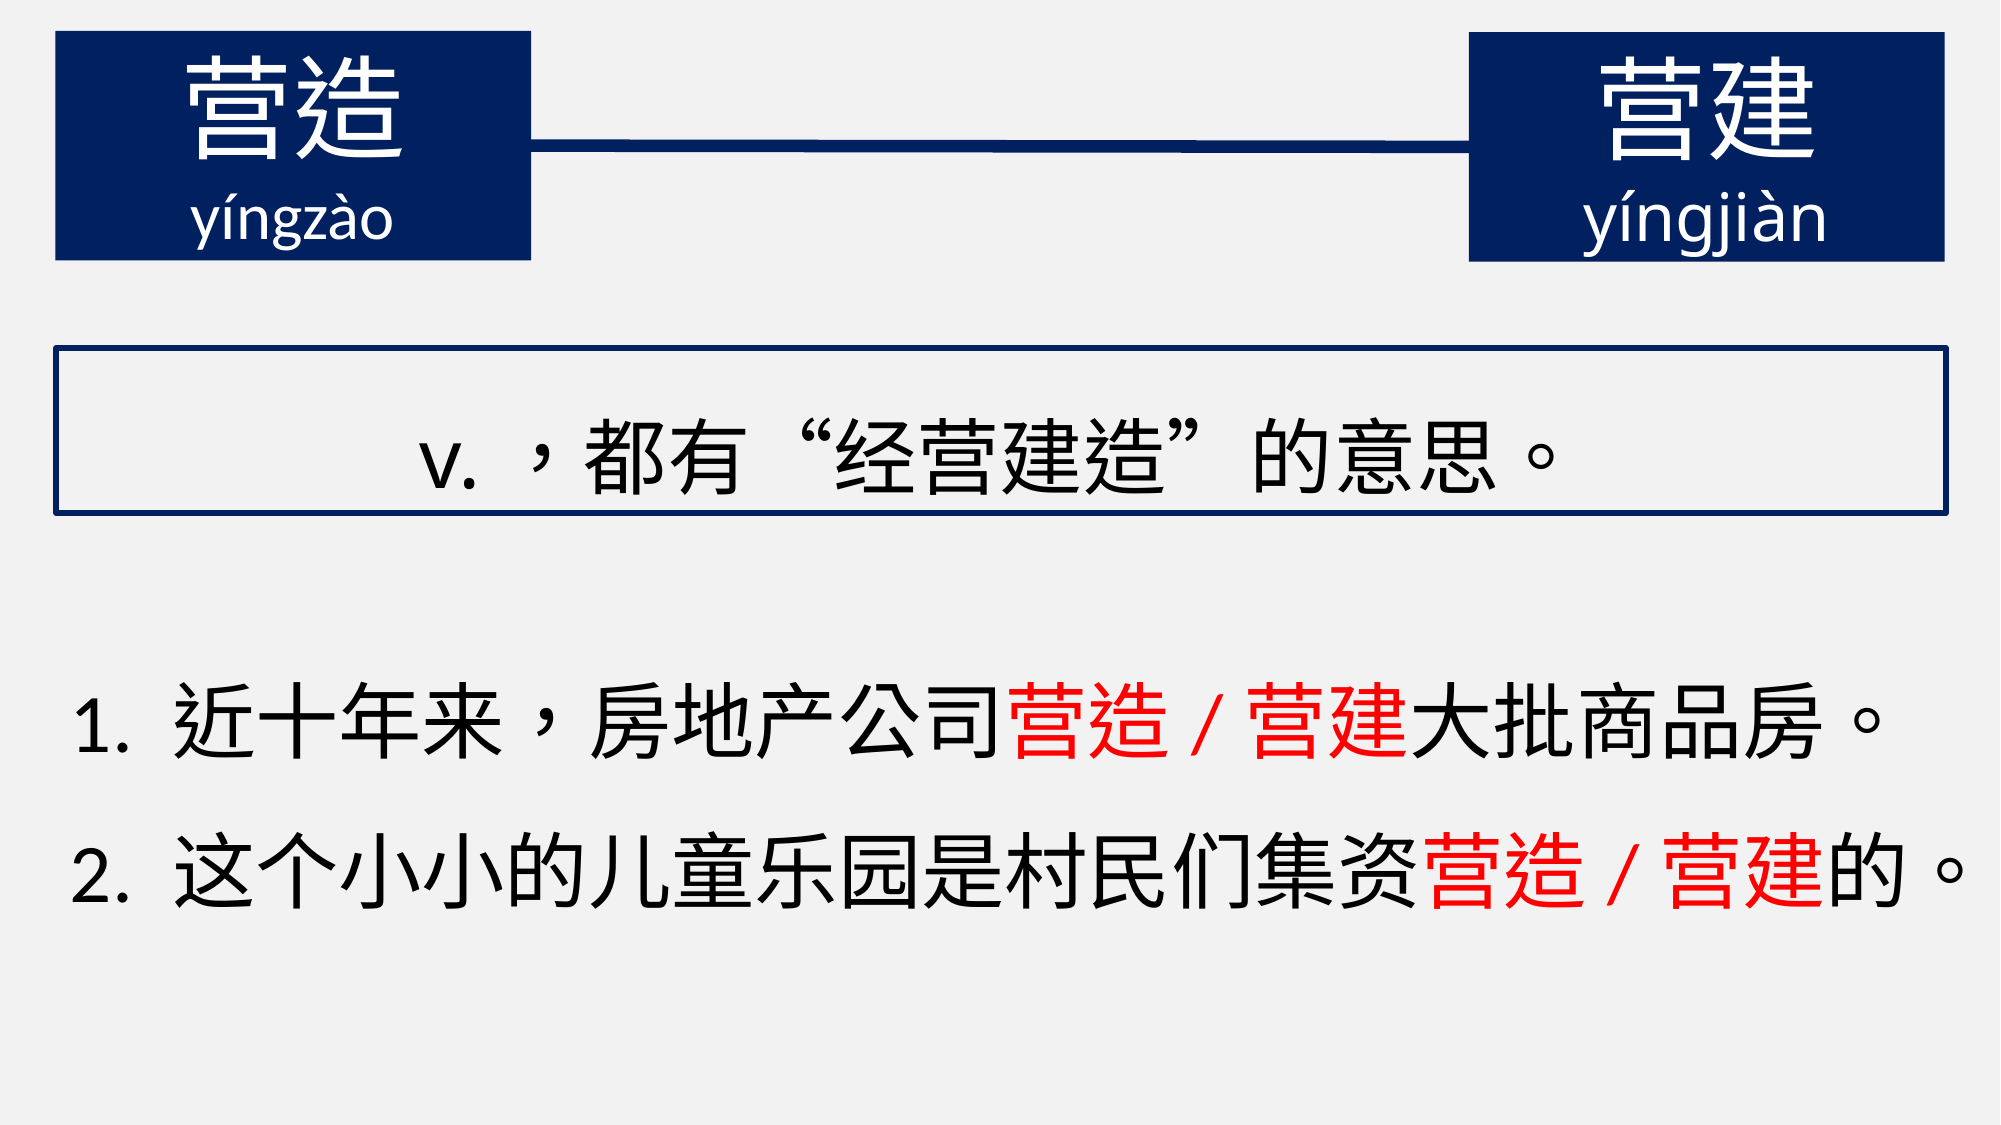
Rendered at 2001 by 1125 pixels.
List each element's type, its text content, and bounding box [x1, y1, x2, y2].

text_box 1. 近十年来，房地产公司营造/营建大批商品房。 2. 这个小小的儿童乐园是村民们集资营造/营建的。 [55, 612, 1945, 927]
text_box v.，都有“经营建造”的意思。 [56, 348, 1946, 513]
text_box 营造 yíngzào [55, 30, 532, 261]
text_box 营建 yíngjiàn [1468, 32, 1945, 262]
